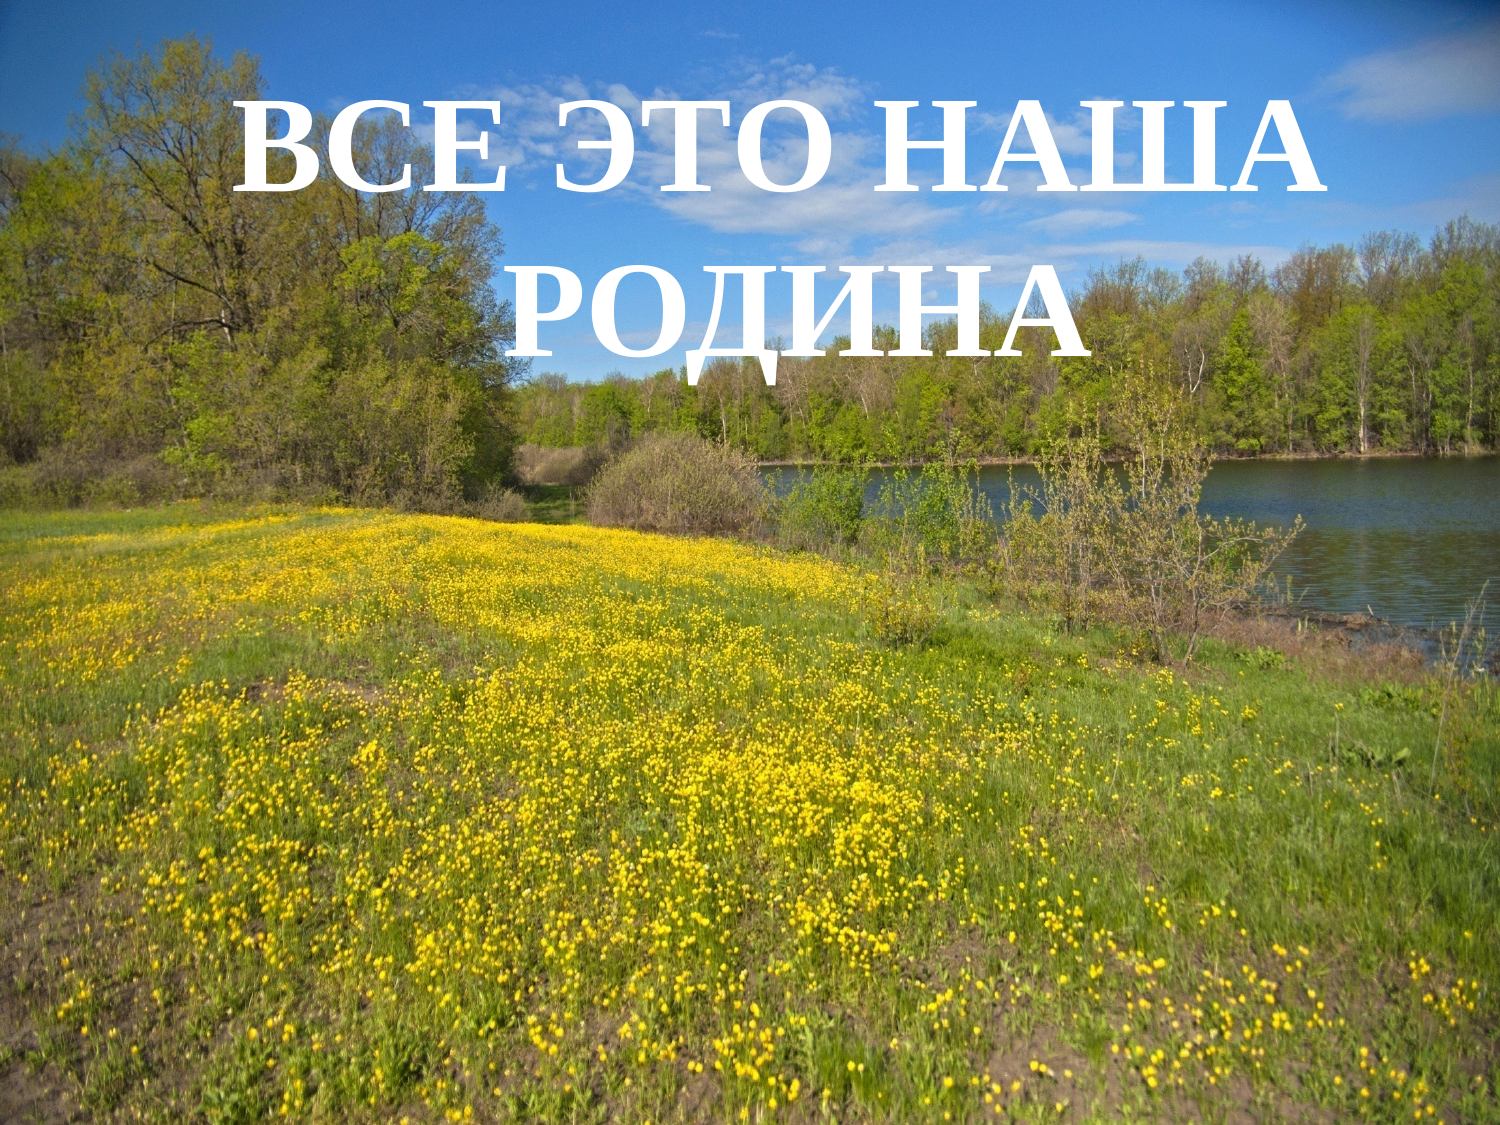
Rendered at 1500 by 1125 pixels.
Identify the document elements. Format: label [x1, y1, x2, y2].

list [0, 0, 1500, 1125]
